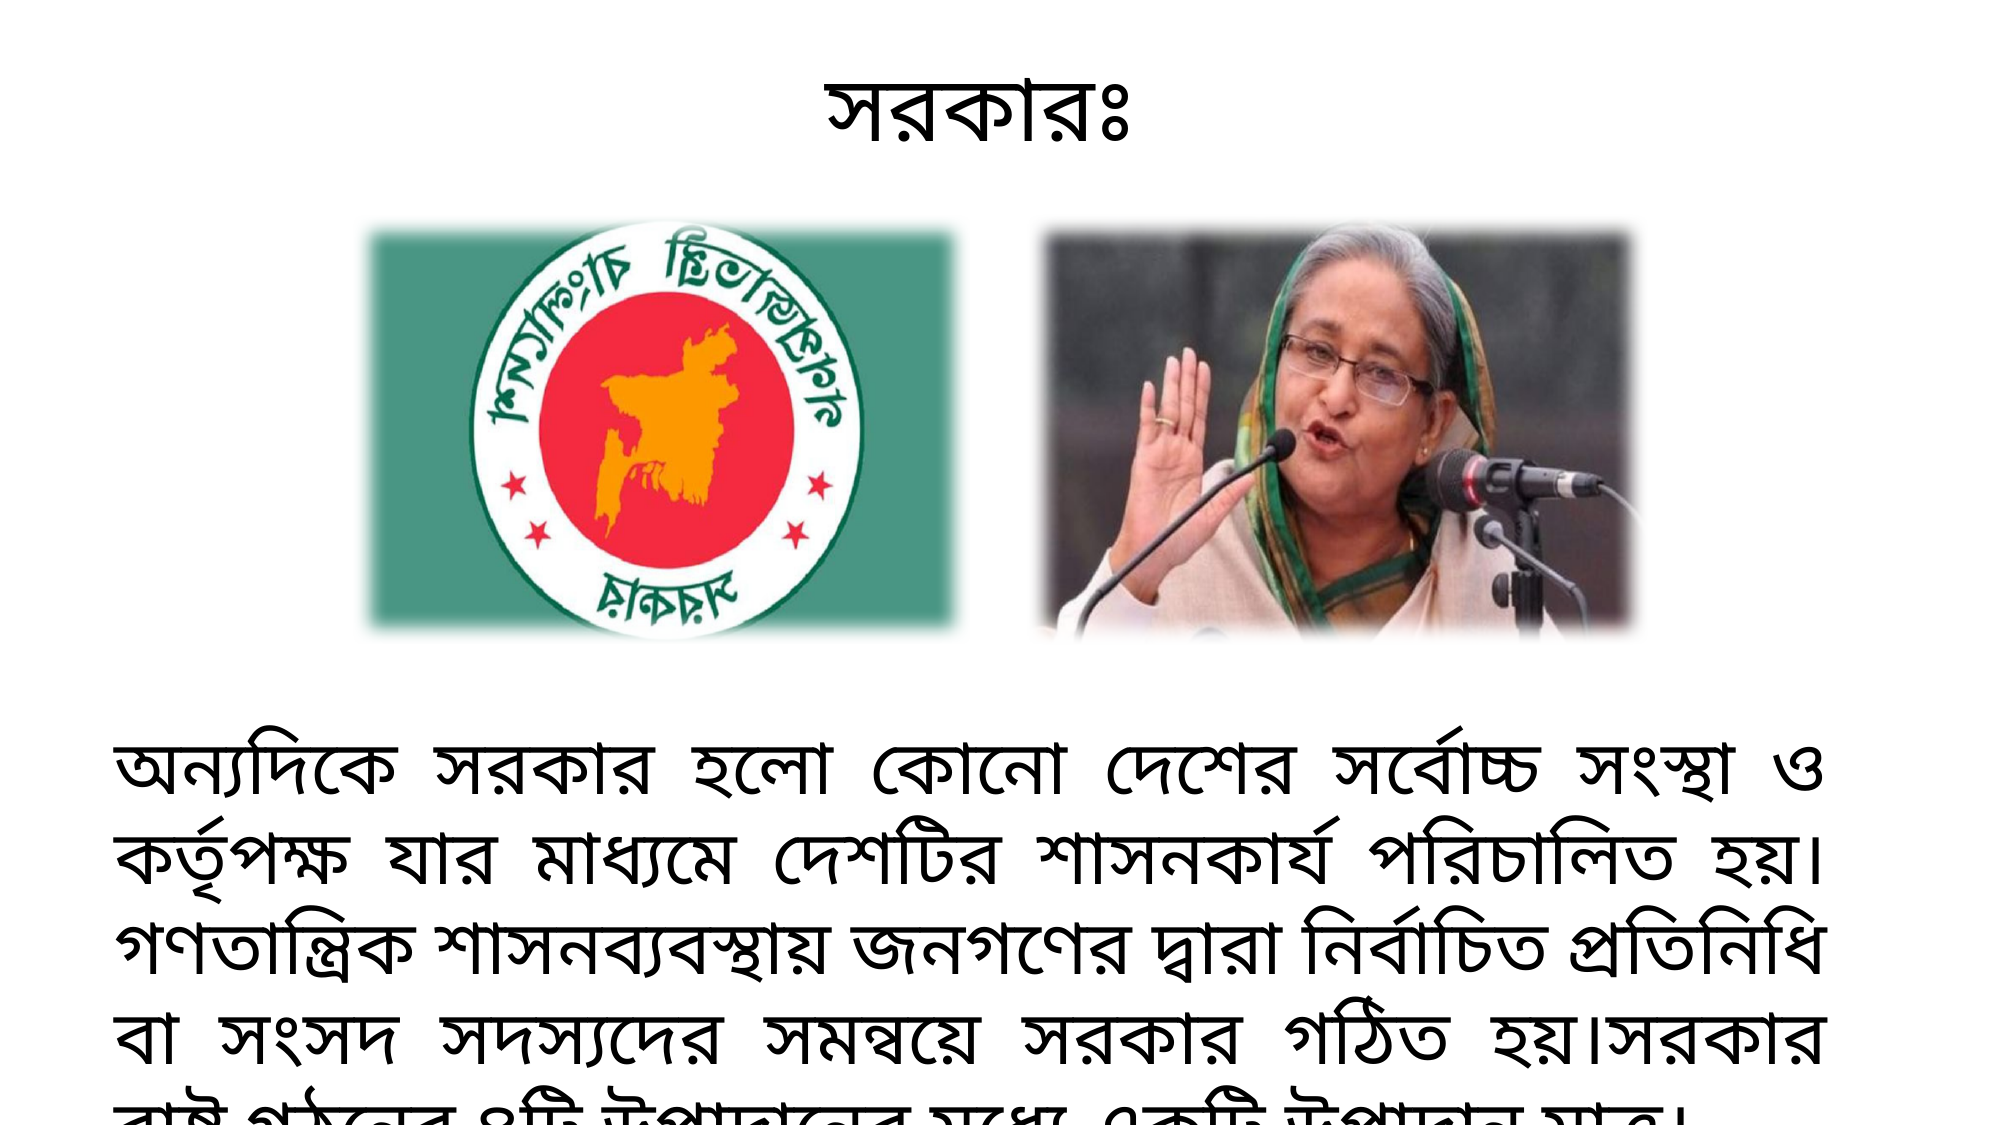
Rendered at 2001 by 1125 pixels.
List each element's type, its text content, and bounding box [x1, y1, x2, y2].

text_box সরকারঃ [687, 0, 1313, 179]
text_box অন্যদিকে সরকার হলো কোনো দেশের সর্বোচ্চ সংস্থা ও কর্তৃপক্ষ যার মাধ্যমে দেশটির শাসনকার্য পরিচালিত হয়। গণতান্ত্রিক শাসনব্যবস্থায় জনগণের দ্বারা নির্বাচিত প্রতিনিধি বা সংসদ সদস্যদের সমন্বয়ে সরকার গঠিত হয়।সরকার রাষ্ট্র গঠনের ৪টি উপাদানের মধ্যে একটি উপাদান মাত্র। [99, 711, 1843, 1125]
picture [352, 214, 970, 645]
picture [1027, 214, 1648, 645]
